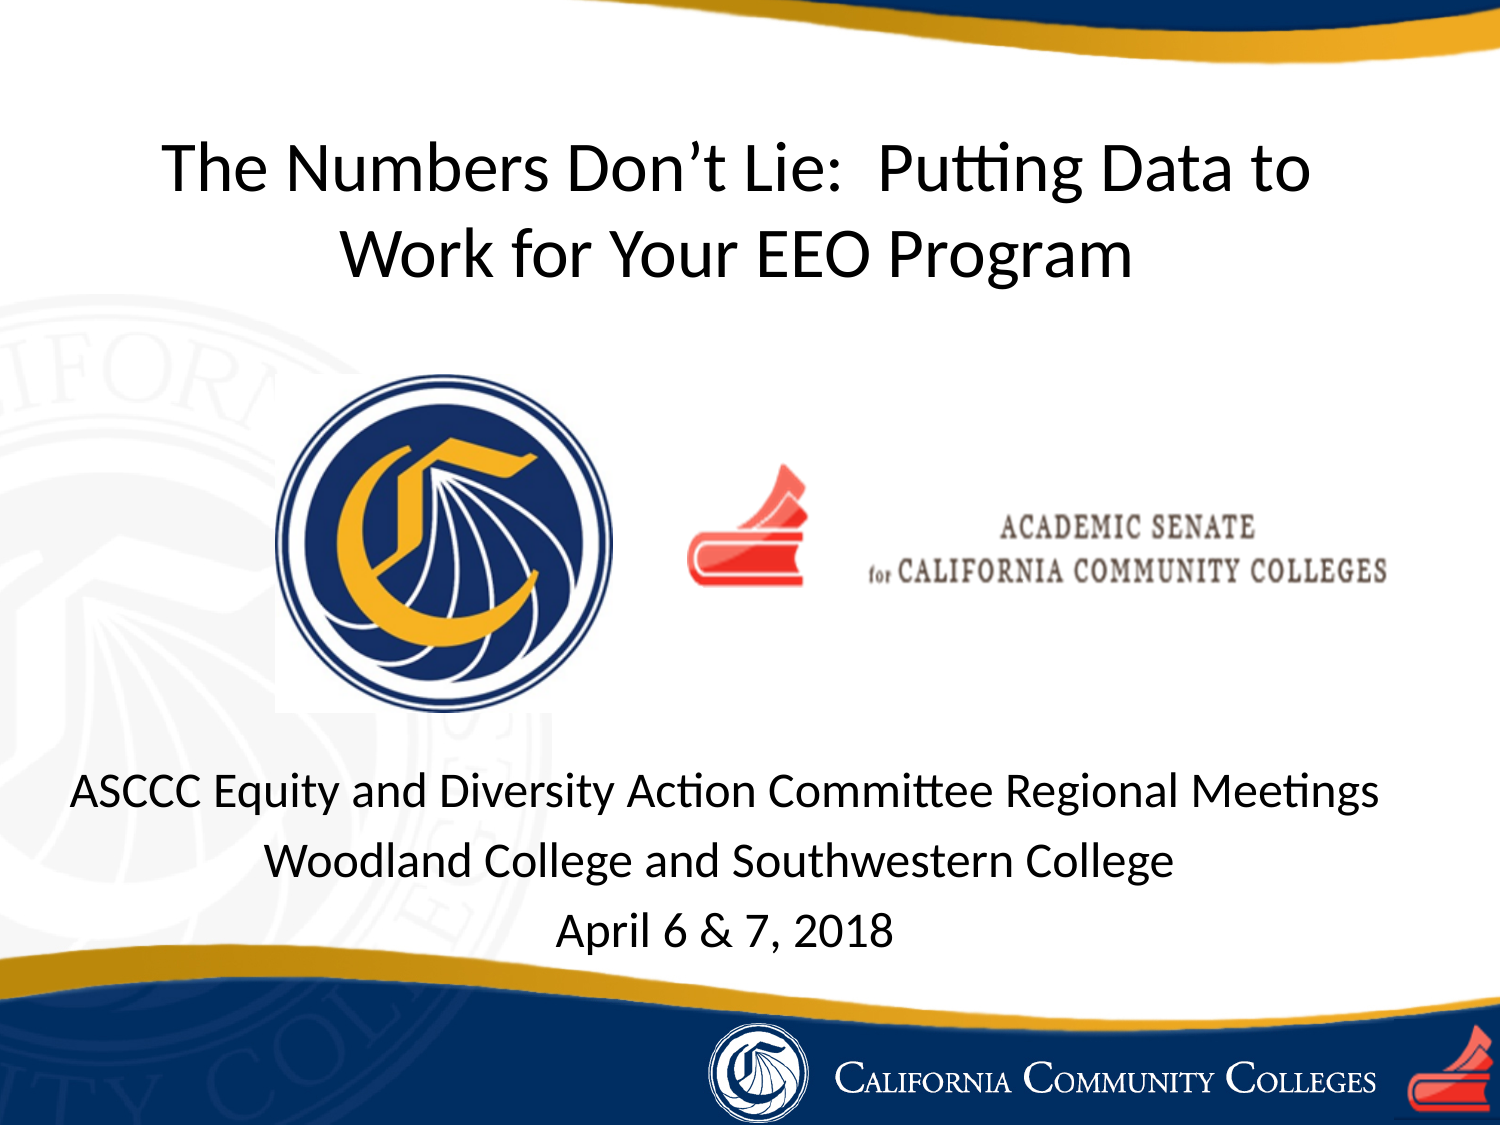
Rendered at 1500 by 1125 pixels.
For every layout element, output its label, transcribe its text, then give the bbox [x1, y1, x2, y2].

picture [0, 0, 1500, 1125]
list ASCCC Equity and Diversity Action Committee Regional Meetings Woodland College and Southwestern College April 6 & 7, 2018 [50, 750, 1400, 1000]
title The Numbers Don’t Lie: Putting Data to Work for Your EEO Program [62, 112, 1413, 300]
